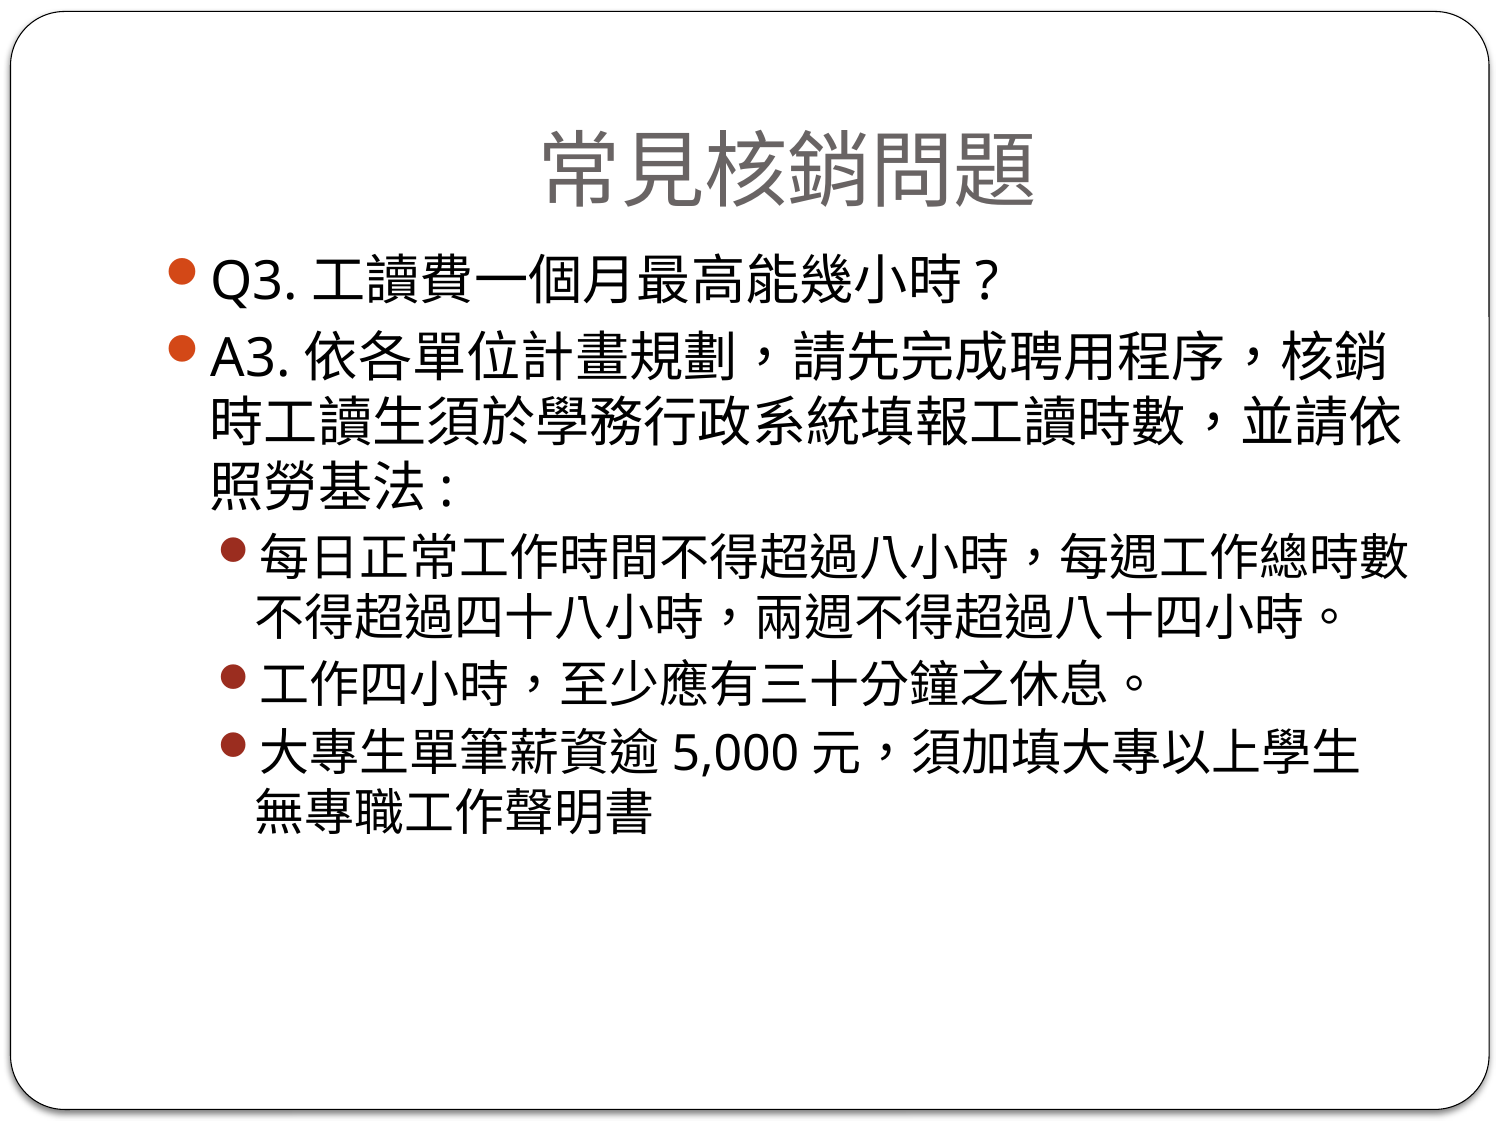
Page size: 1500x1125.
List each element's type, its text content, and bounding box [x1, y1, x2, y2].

list Q3.工讀費一個月最高能幾小時? A3.依各單位計畫規劃，請先完成聘用程序，核銷時工讀生須於學務行政系統填報工讀時數，並請依照勞基法: 每日正常工作時間不得超過八小時，每週工作總時數不得超過四十八小時，兩週不得超過八十四小時。 工作四小時，至少應有三十分鐘之休息。 大專生單筆薪資逾5,000元，須加填大專以上學生無專職工作聲明書 [150, 237, 1425, 1047]
title 常見核銷問題 [150, 45, 1425, 233]
